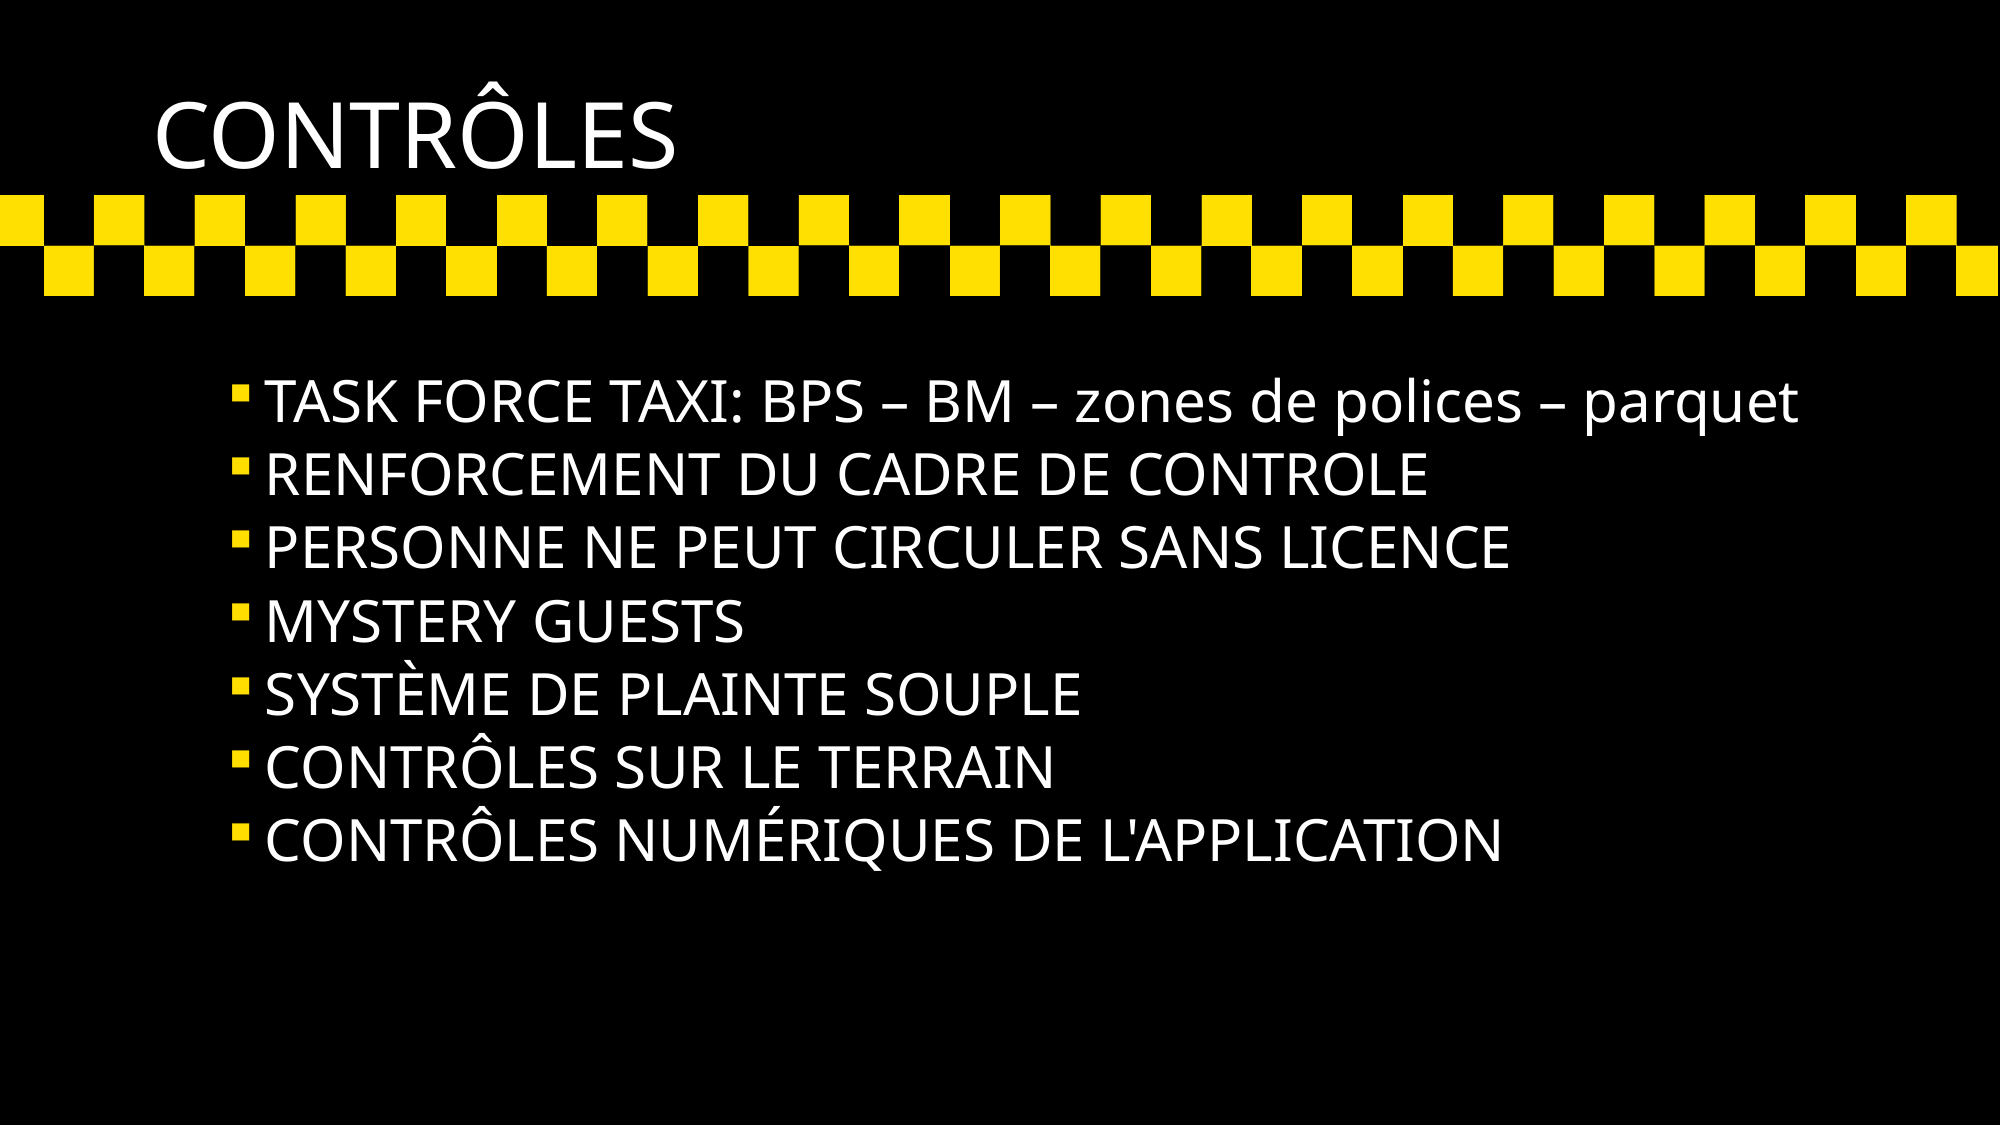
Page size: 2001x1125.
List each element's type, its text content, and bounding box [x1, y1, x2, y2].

picture [0, 195, 1998, 296]
title CONTRÔLES [137, 0, 1863, 195]
text_box TASK FORCE TAXI: BPS – BM – zones de polices – parquet RENFORCEMENT DU CADRE DE CONTROLE PERSONNE NE PEUT CIRCULER SANS LICENCE MYSTERY GUESTS SYSTÈME DE PLAINTE SOUPLE CONTRÔLES SUR LE TERRAIN CONTRÔLES NUMÉRIQUES DE L'APPLICATION [137, 364, 1863, 1013]
